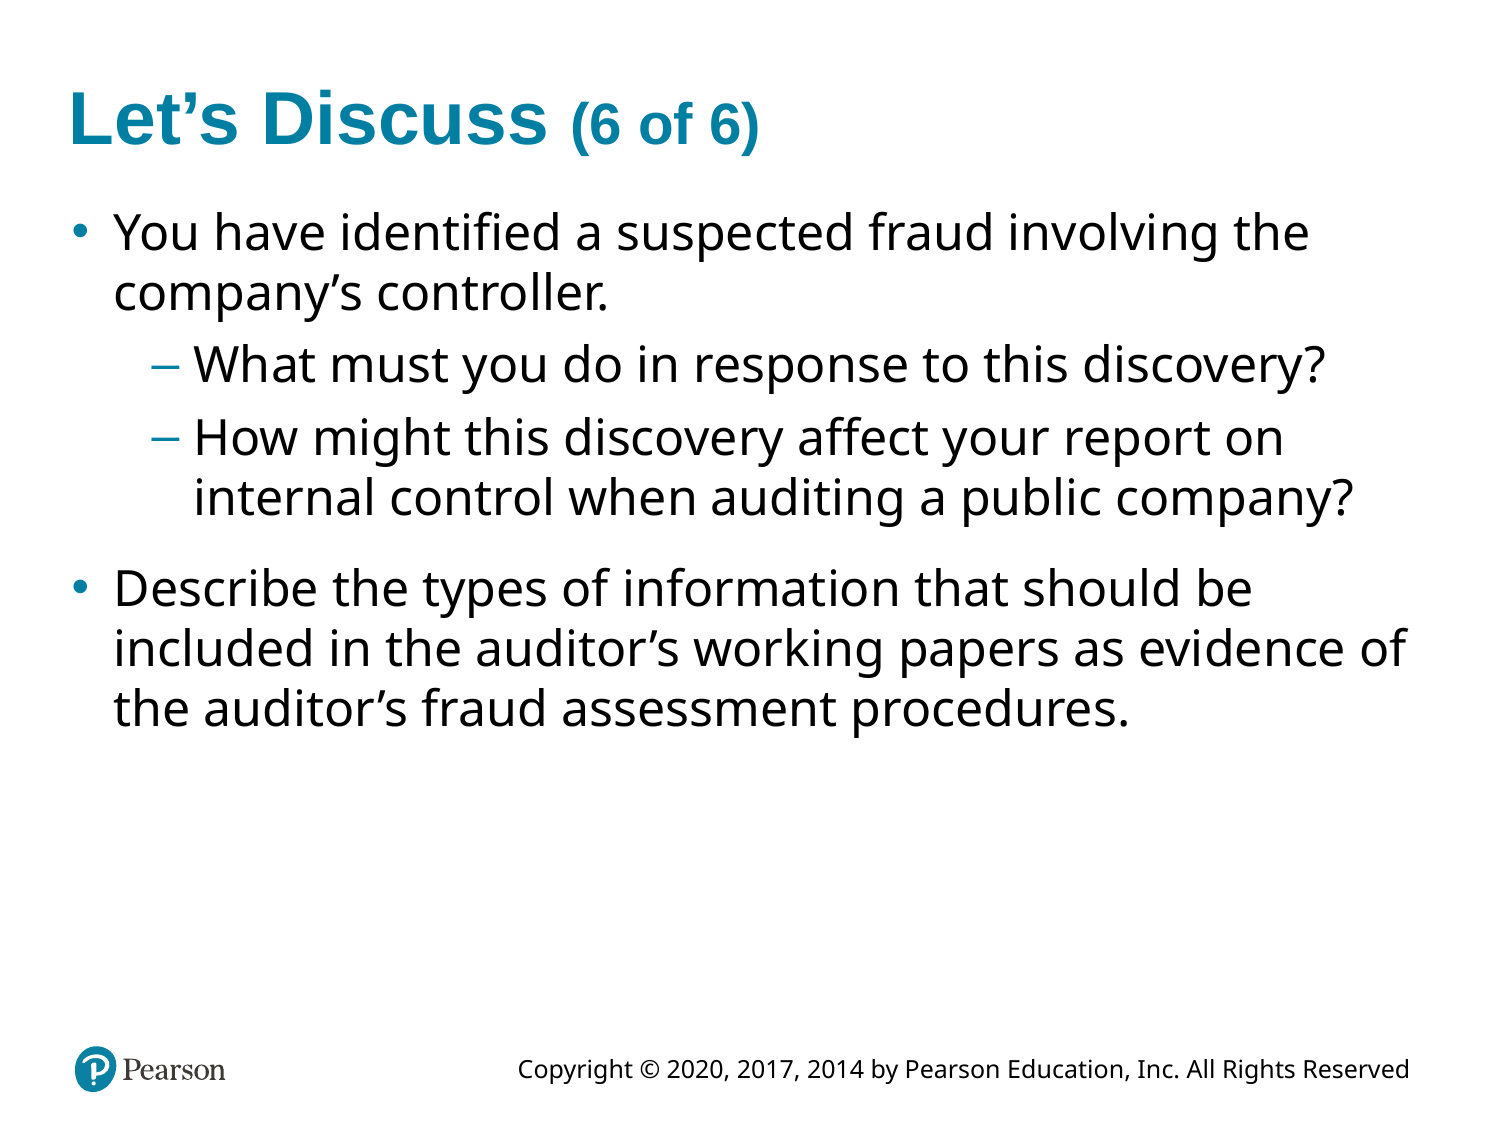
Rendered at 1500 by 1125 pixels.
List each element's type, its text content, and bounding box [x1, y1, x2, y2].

list You have identified a suspected fraud involving the company’s controller. What must you do in response to this discovery? How might this discovery affect your report on internal control when auditing a public company? Describe the types of information that should be included in the auditor’s working papers as evidence of the auditor’s fraud assessment procedures. [71, 200, 1410, 838]
title Let’s Discuss (6 of 6) [68, 0, 1406, 160]
